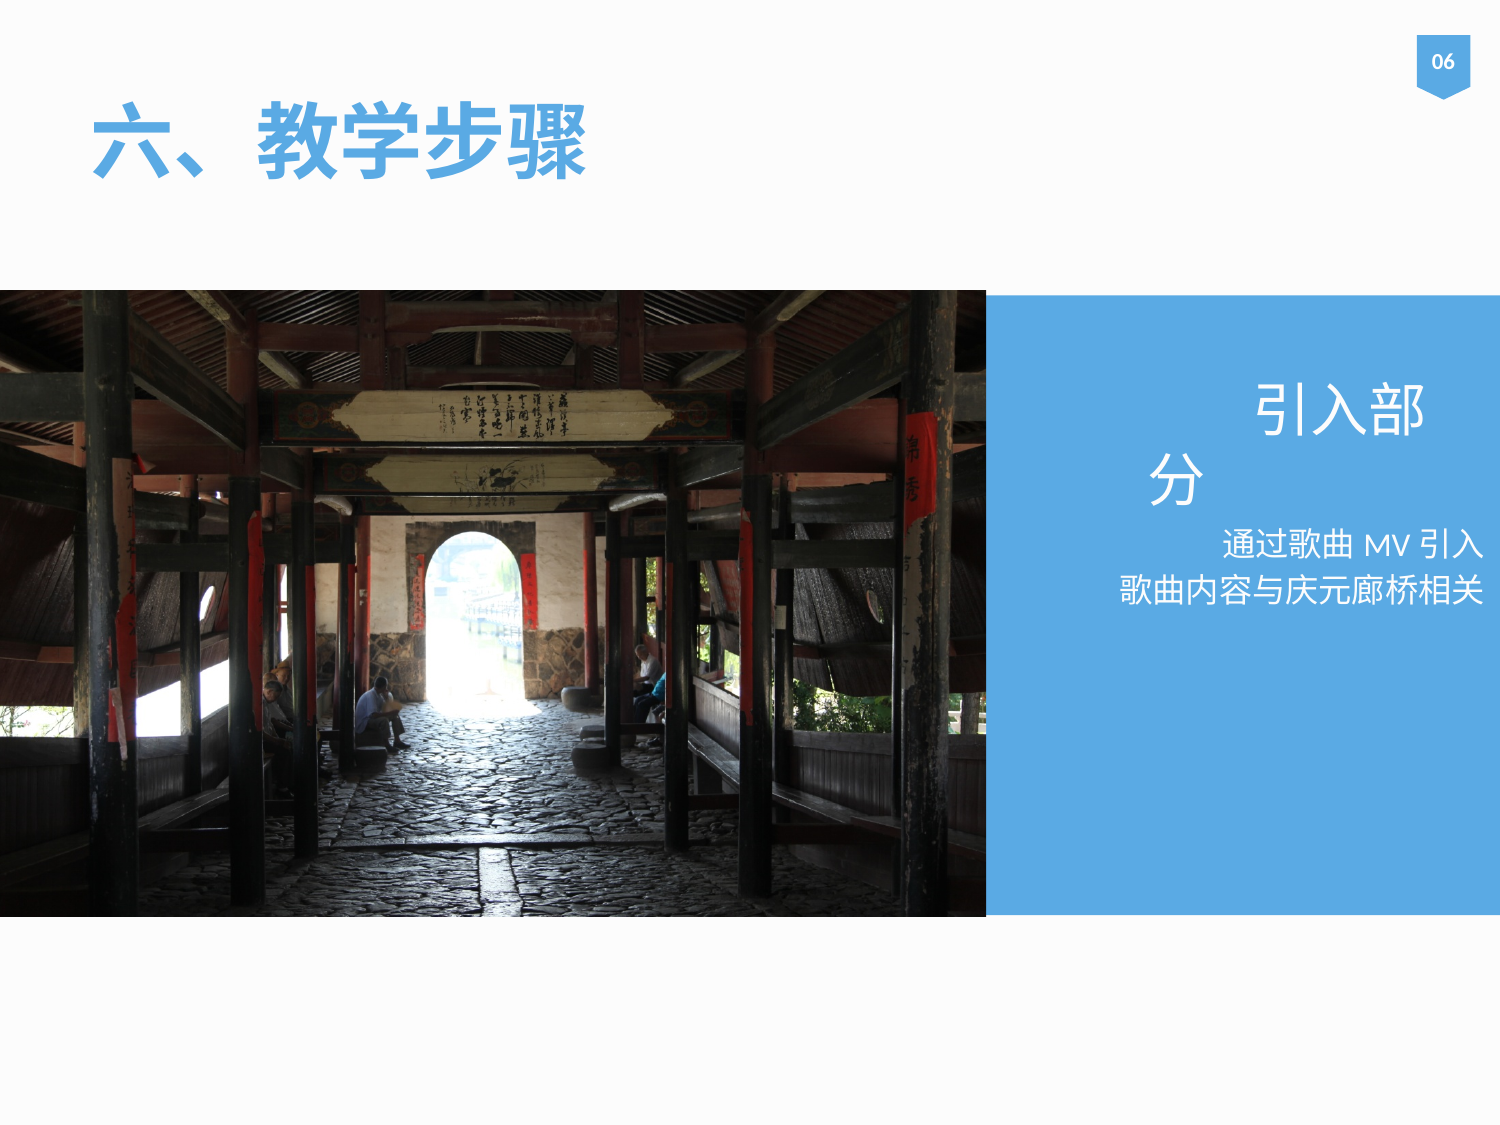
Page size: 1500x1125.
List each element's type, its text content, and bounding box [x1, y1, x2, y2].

text_box 引入部分 [1132, 385, 1500, 502]
title 六、教学步骤 [74, 80, 1426, 198]
picture [0, 290, 987, 918]
list 通过歌曲MV引入 歌曲内容与庆元廊桥相关 [1092, 515, 1500, 905]
text_box 06 [1414, 32, 1473, 102]
text_box [989, 293, 1500, 917]
